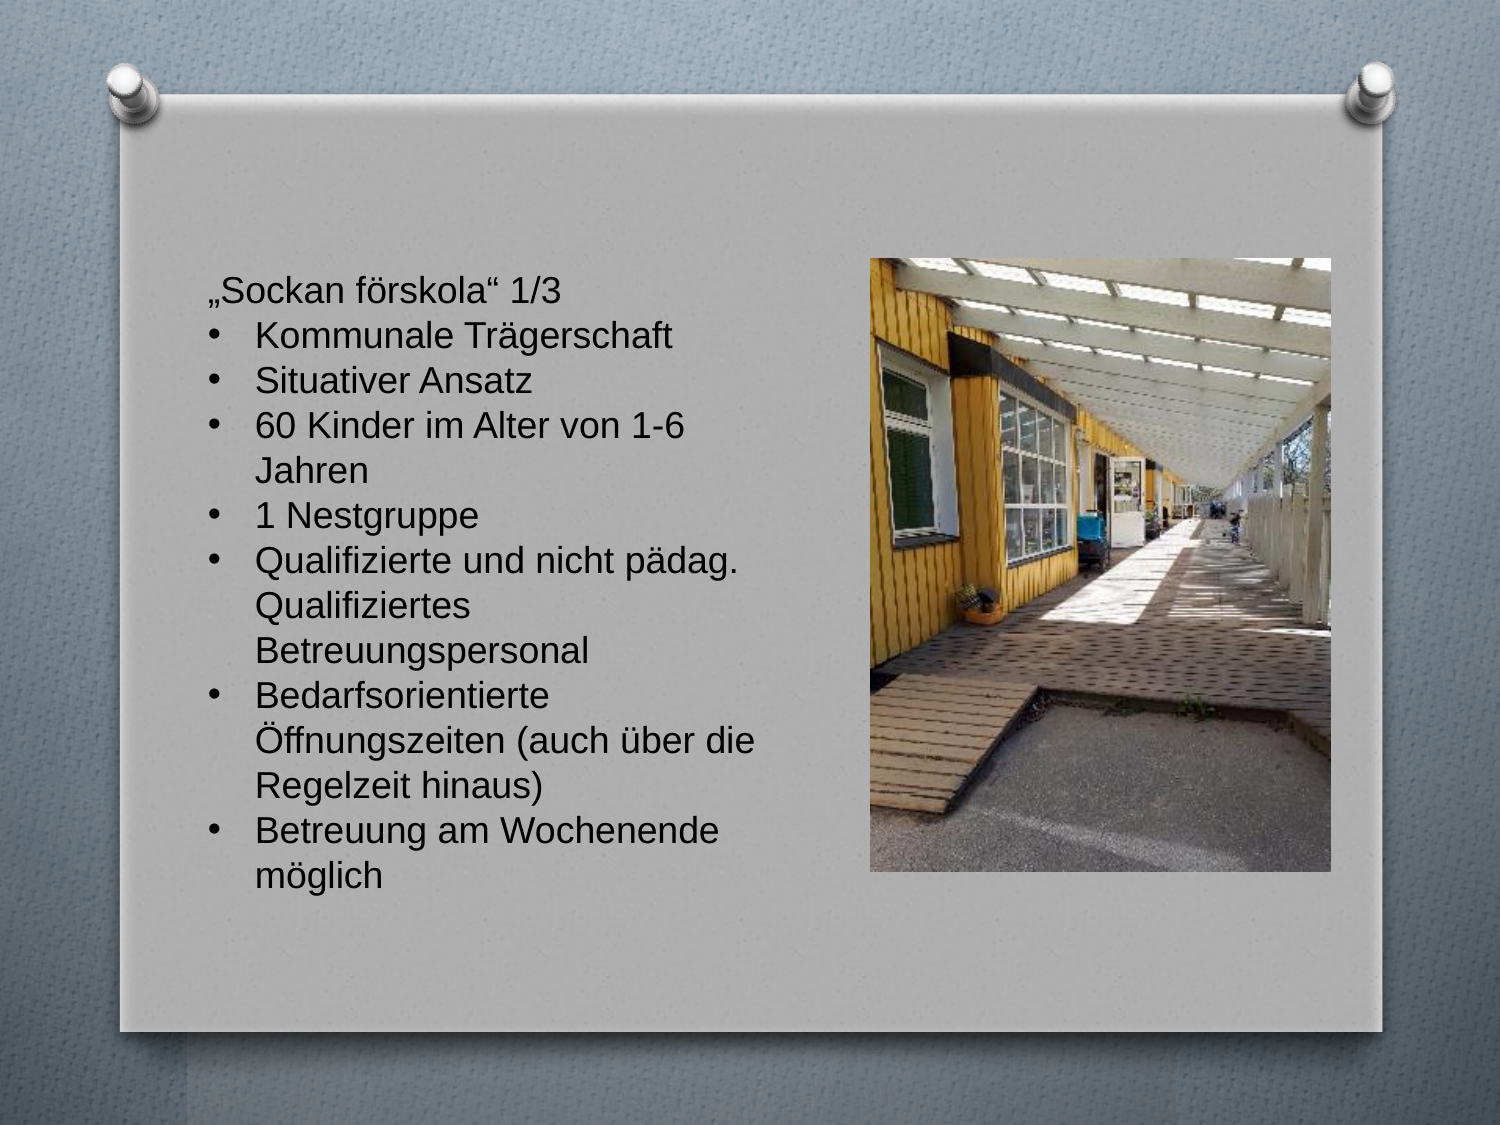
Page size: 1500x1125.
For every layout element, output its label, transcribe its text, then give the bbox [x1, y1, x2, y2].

text_box „Sockan förskola“ 1/3 Kommunale Trägerschaft Situativer Ansatz 60 Kinder im Alter von 1-6 Jahren 1 Nestgruppe Qualifizierte und nicht pädag. Qualifiziertes Betreuungspersonal Bedarfsorientierte Öffnungszeiten (auch über die Regelzeit hinaus) Betreuung am Wochenende möglich [193, 258, 801, 994]
picture [1317, 35, 1439, 156]
picture [870, 258, 1331, 873]
picture [75, 29, 198, 153]
